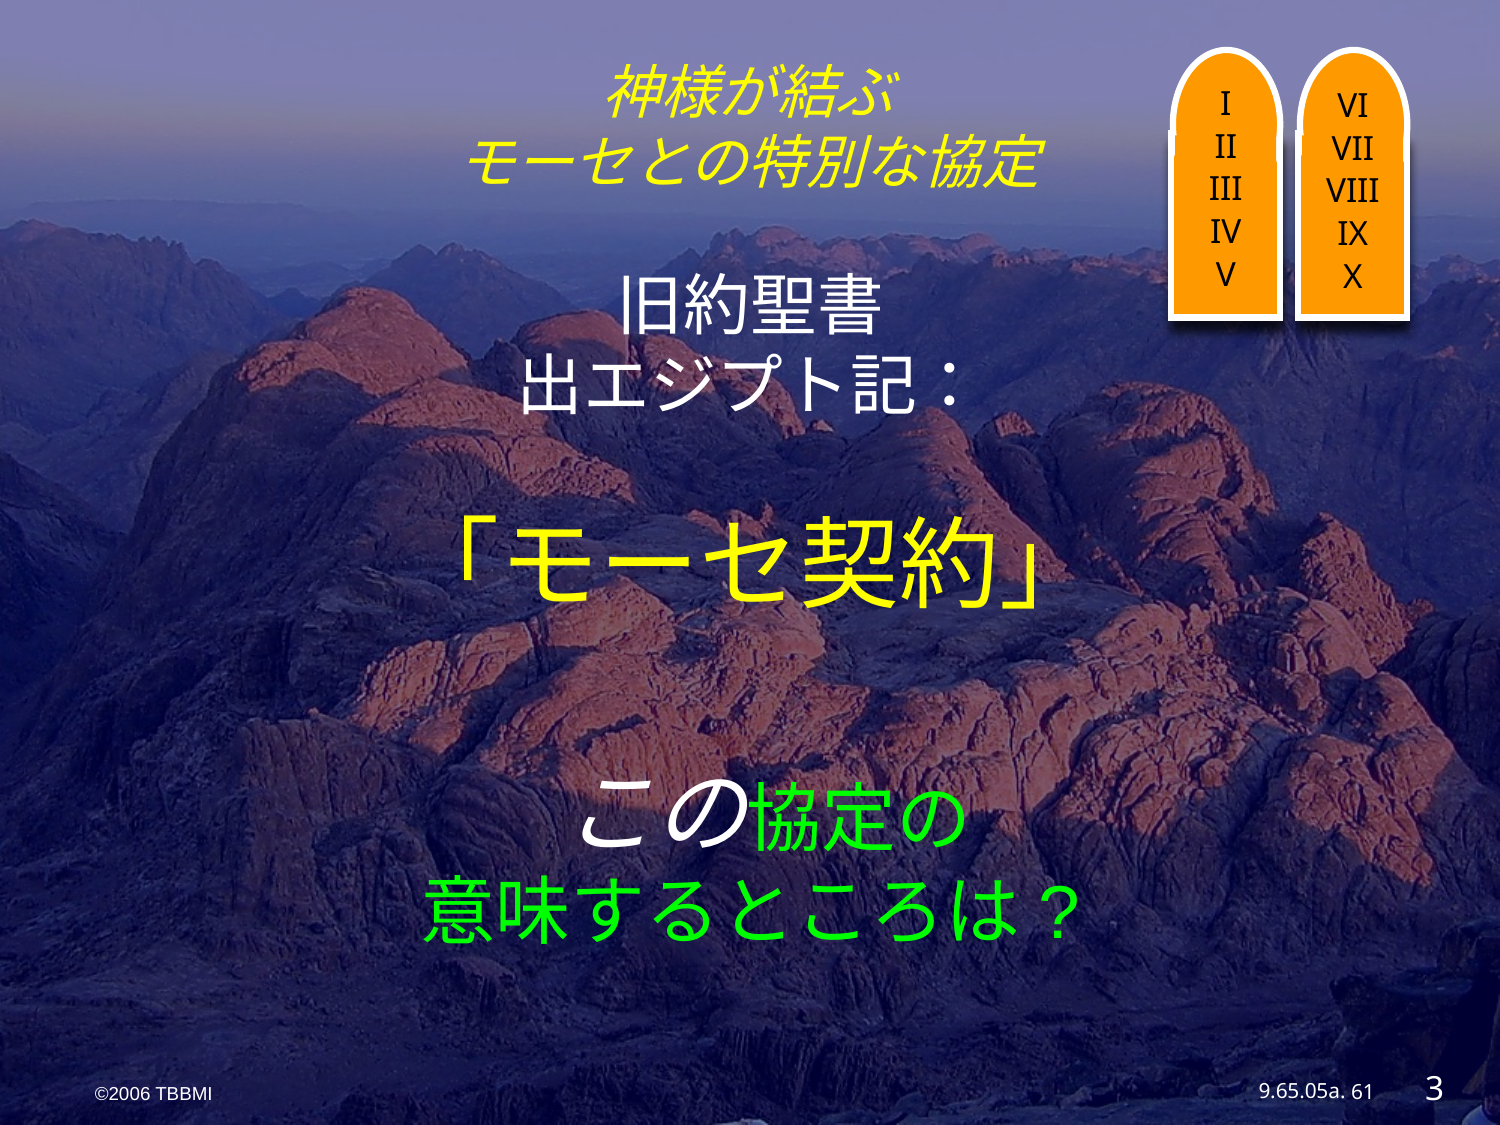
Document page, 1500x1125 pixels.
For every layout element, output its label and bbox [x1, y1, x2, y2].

text_box [1168, 49, 1410, 318]
picture [0, 0, 1500, 1125]
